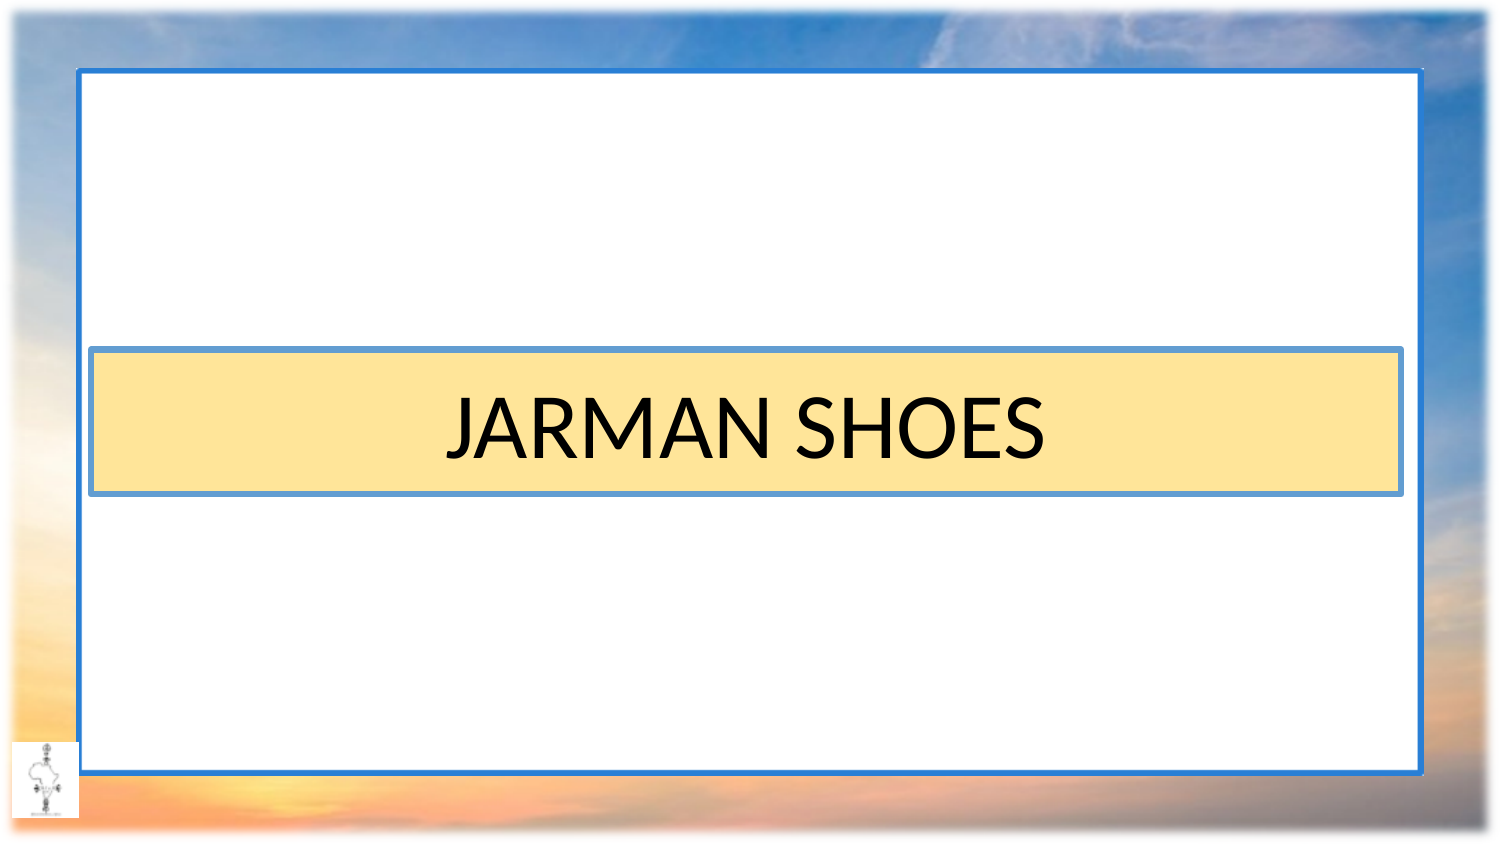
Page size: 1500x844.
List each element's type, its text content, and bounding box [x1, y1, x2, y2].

picture [0, 0, 1500, 844]
text_box JARMAN SHOES [91, 349, 1402, 495]
